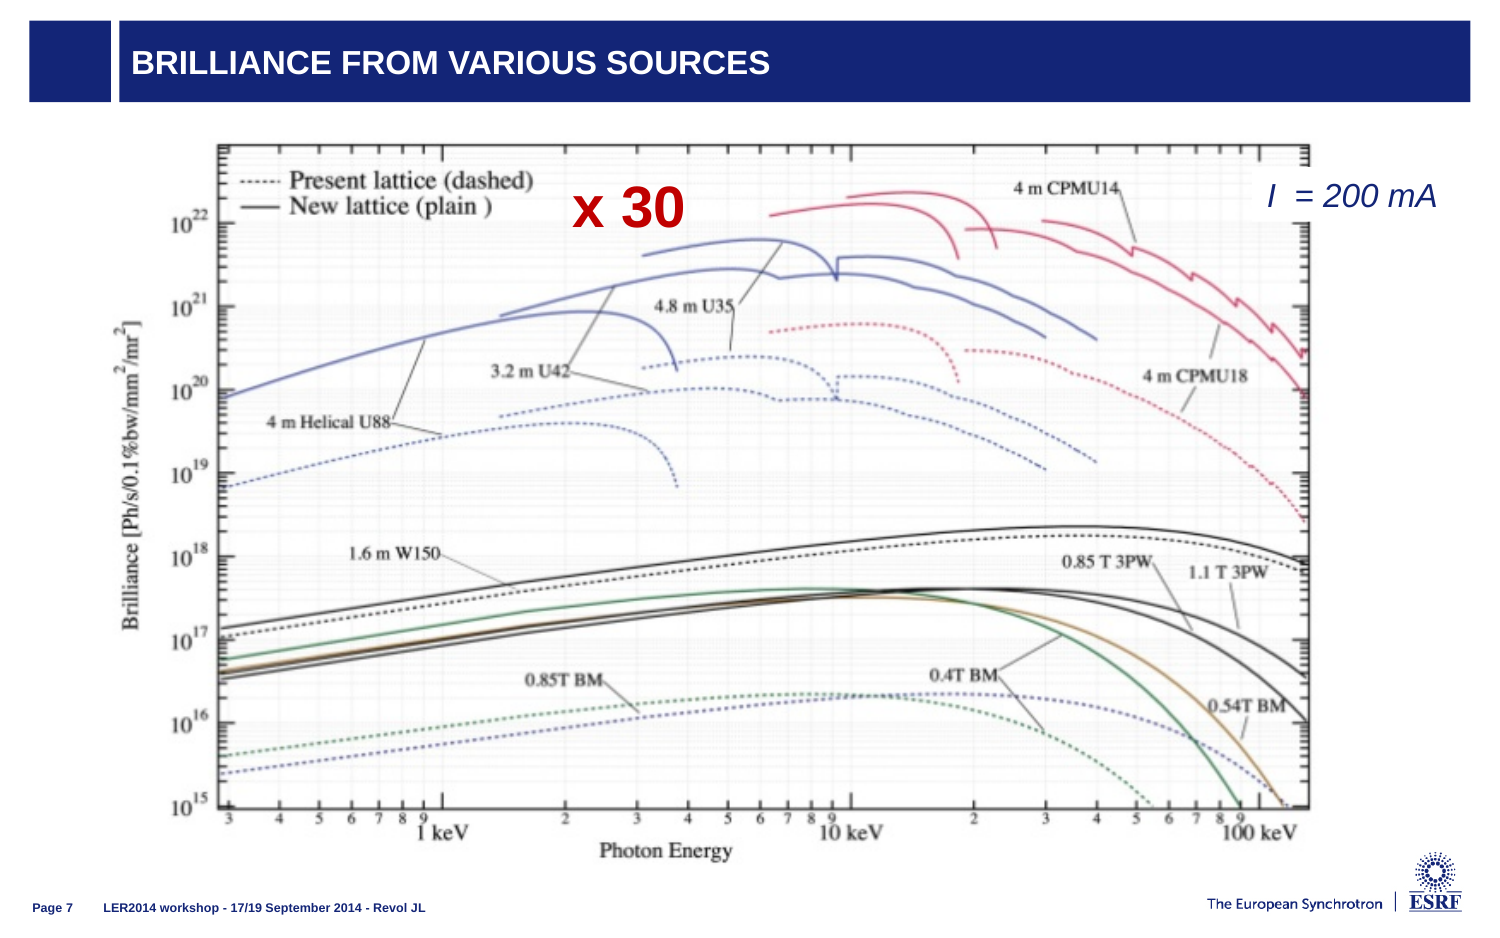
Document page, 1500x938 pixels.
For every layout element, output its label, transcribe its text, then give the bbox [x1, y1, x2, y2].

slide_number Page 7 [32, 886, 101, 916]
title Brilliance from various sources [119, 20, 1471, 103]
picture [100, 125, 1500, 938]
text_box I = 200 mA [1334, 167, 1466, 222]
footer LER2014 workshop - 17/19 September 2014 - Revol JL [103, 891, 1108, 916]
